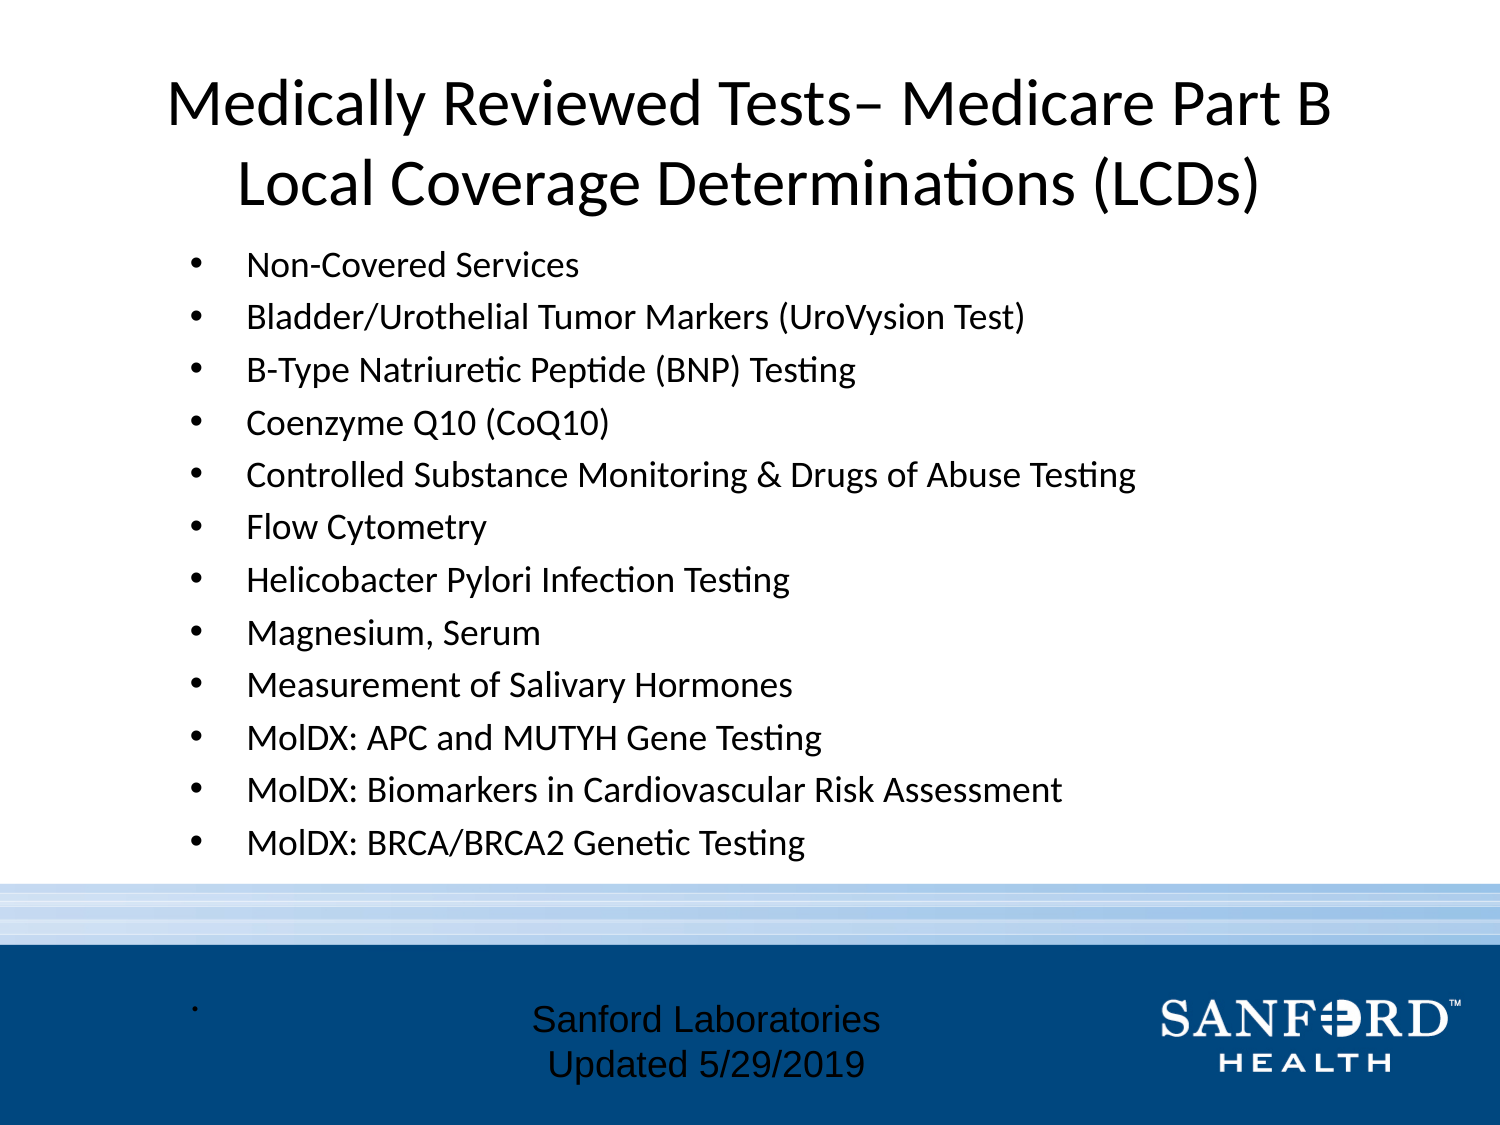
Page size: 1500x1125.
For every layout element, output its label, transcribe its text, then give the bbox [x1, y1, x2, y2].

footer Sanford Laboratories Updated 5/29/2019 [512, 987, 900, 1088]
picture [0, 0, 1500, 1125]
list Non-Covered Services Bladder/Urothelial Tumor Markers (UroVysion Test) B-Type Natriuretic Peptide (BNP) Testing Coenzyme Q10 (CoQ10) Controlled Substance Monitoring & Drugs of Abuse Testing Flow Cytometry Helicobacter Pylori Infection Testing Magnesium, Serum Measurement of Salivary Hormones MolDX: APC and MUTYH Gene Testing MolDX: Biomarkers in Cardiovascular Risk Assessment MolDX: BRCA/BRCA2 Genetic Testing . [174, 232, 1426, 888]
title Medically Reviewed Tests– Medicare Part B Local Coverage Determinations (LCDs) [74, 44, 1426, 233]
